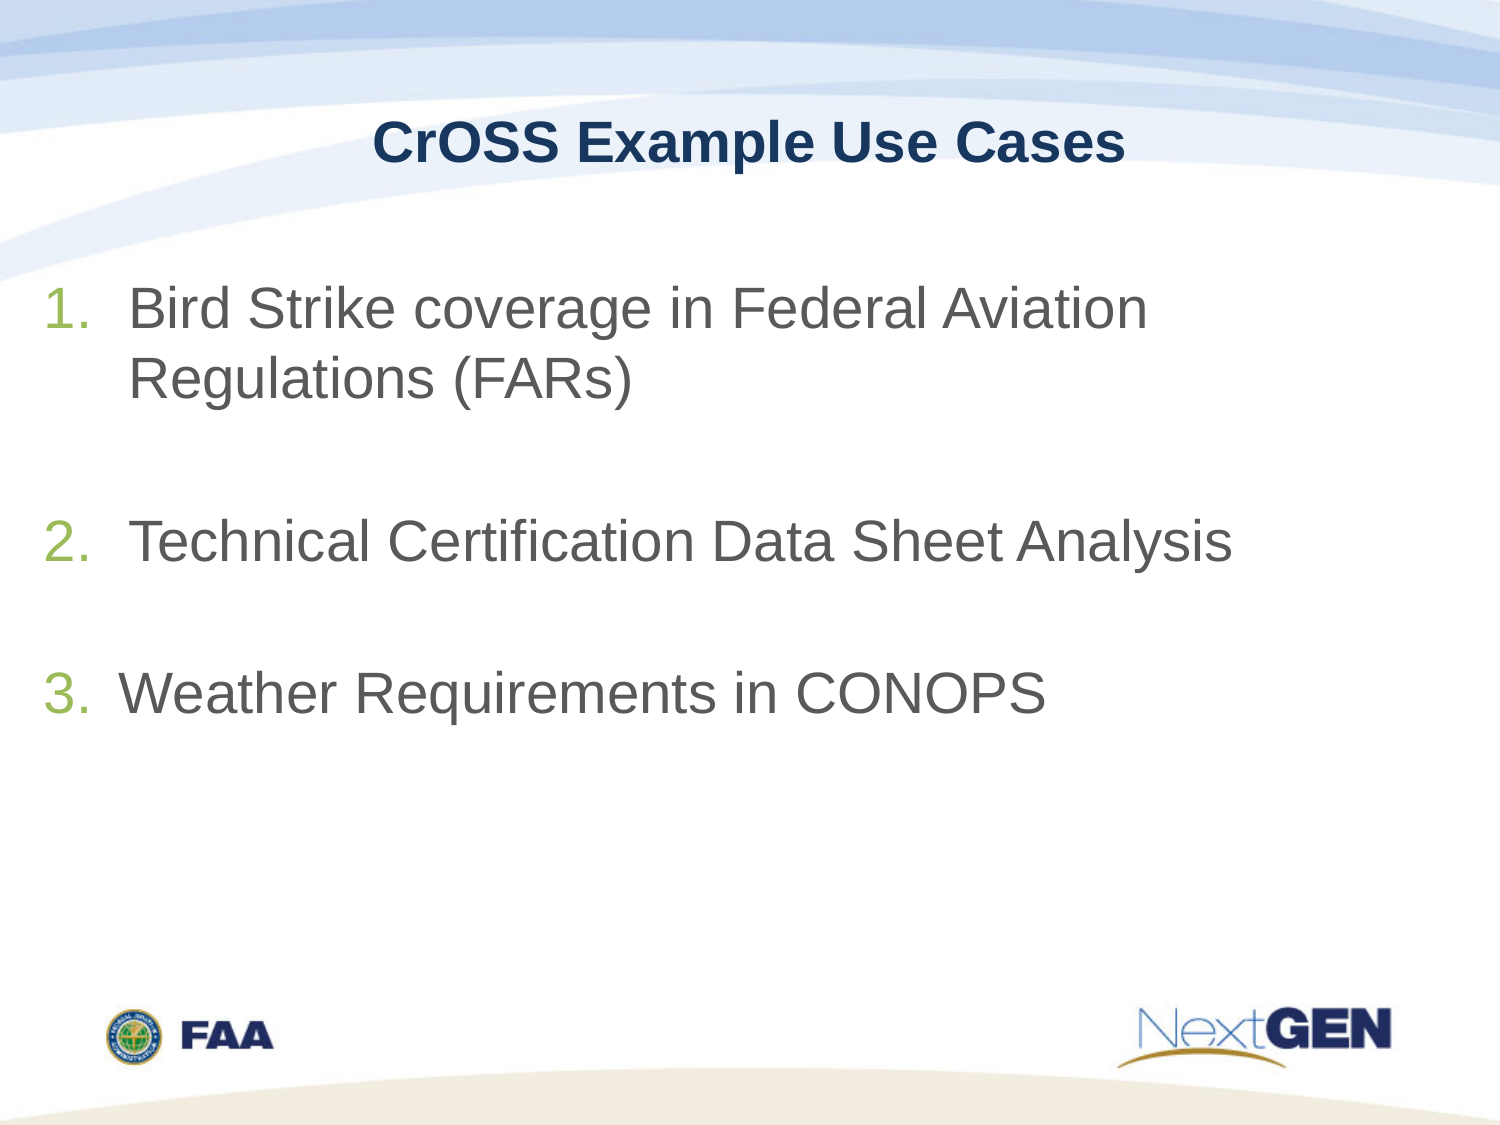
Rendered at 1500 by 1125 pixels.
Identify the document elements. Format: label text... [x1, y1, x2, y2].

title CrOSS Example Use Cases [75, 45, 1425, 233]
list Bird Strike coverage in Federal Aviation Regulations (FARs) Technical Certification Data Sheet Analysis Weather Requirements in CONOPS [28, 262, 1470, 1005]
picture [0, 0, 1500, 1125]
